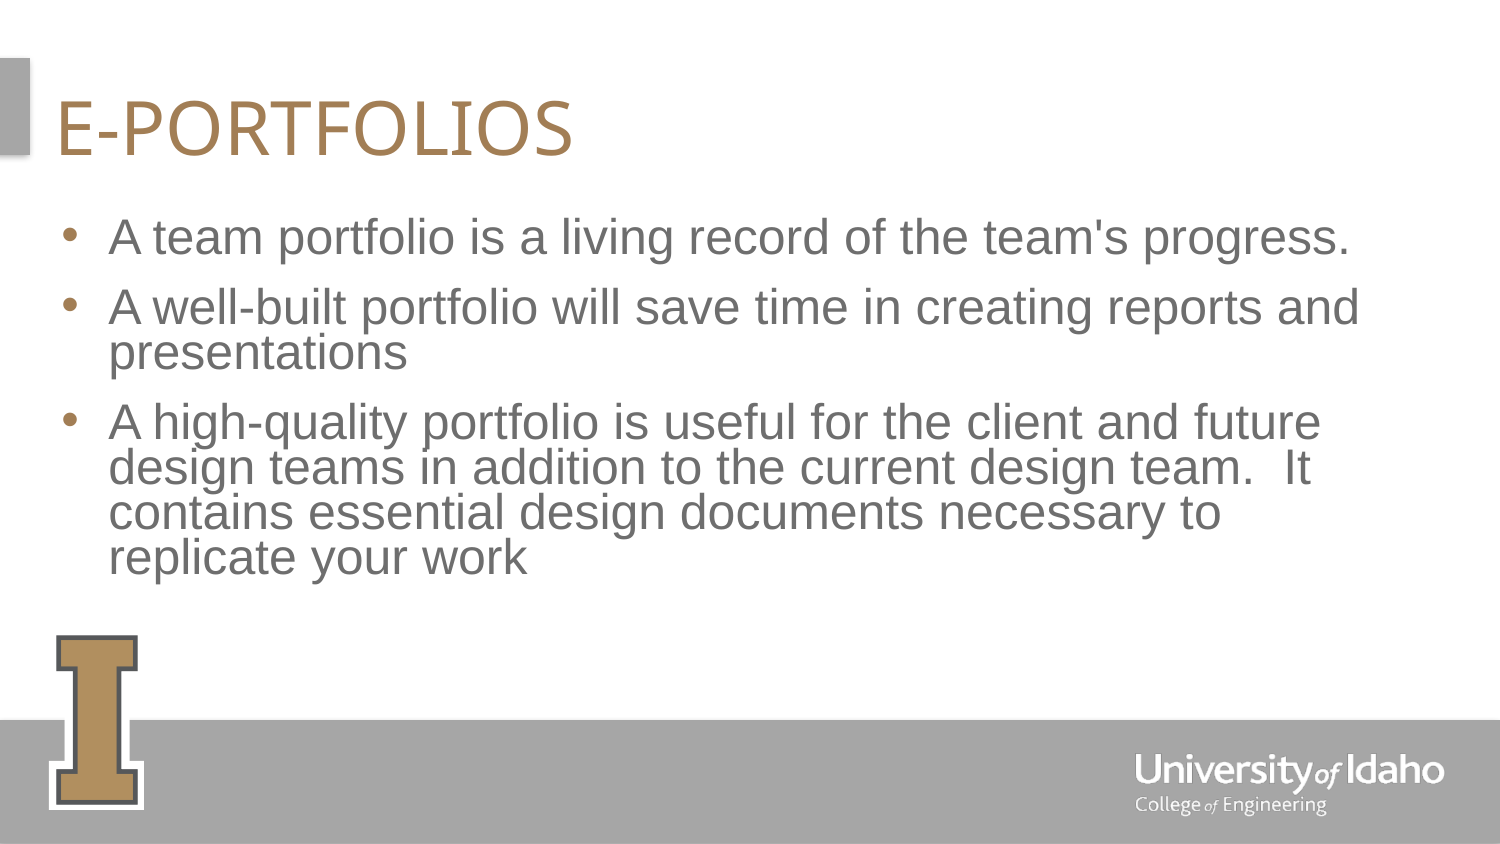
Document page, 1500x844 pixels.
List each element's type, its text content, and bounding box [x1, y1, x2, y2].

list A team portfolio is a living record of the team's progress. A well-built portfolio will save time in creating reports and presentations A high-quality portfolio is useful for the client and future design teams in addition to the current design team. It contains essential design documents necessary to replicate your work [61, 219, 1405, 650]
title E-Portfolios [54, 80, 1405, 175]
